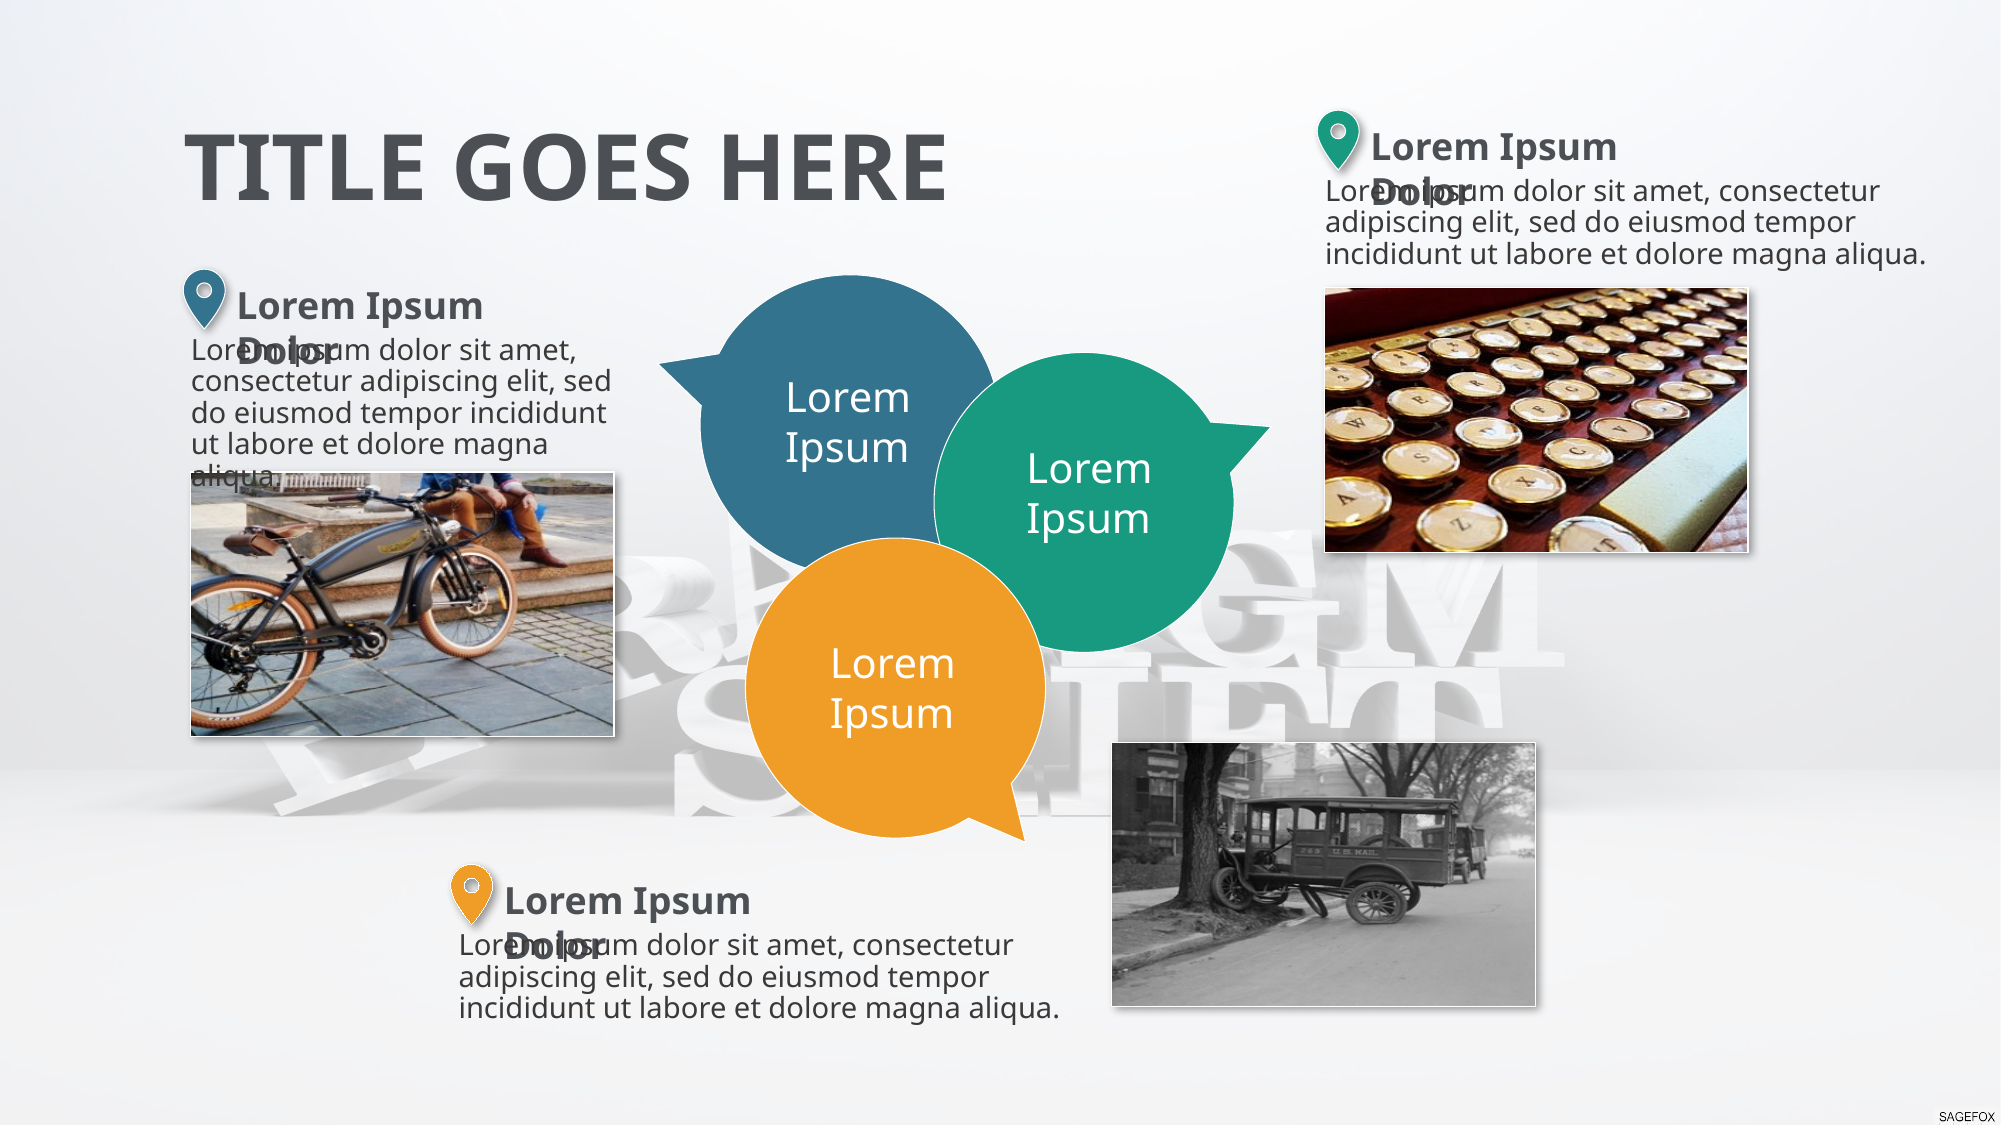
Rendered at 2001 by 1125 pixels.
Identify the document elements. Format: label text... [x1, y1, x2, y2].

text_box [943, 327, 1244, 656]
text_box [1324, 320, 1749, 553]
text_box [671, 277, 1001, 578]
text_box Lorem ipsum dolor sit amet, consectetur adipiscing elit, sed do eiusmod tempor incididunt ut labore et dolore magna aliqua. [1324, 176, 1963, 320]
text_box Lorem Ipsum Dolor [489, 870, 864, 930]
text_box Lorem Ipsum Dolor [1355, 115, 1730, 176]
text_box TITLE GOES HERE [168, 101, 1073, 227]
text_box [183, 269, 221, 329]
text_box [1111, 741, 1536, 1008]
picture [1936, 1111, 1997, 1125]
text_box Lorem ipsum dolor sit amet, consectetur adipiscing elit, sed do eiusmod tempor incididunt ut labore et dolore magna aliqua. [190, 335, 614, 479]
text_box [744, 543, 1073, 844]
text_box [1317, 110, 1355, 171]
text_box [450, 864, 489, 925]
text_box Lorem ipsum dolor sit amet, consectetur adipiscing elit, sed do eiusmod tempor incididunt ut labore et dolore magna aliqua. [458, 930, 1123, 1075]
text_box Lorem Ipsum Dolor [221, 274, 596, 335]
text_box [190, 471, 615, 737]
